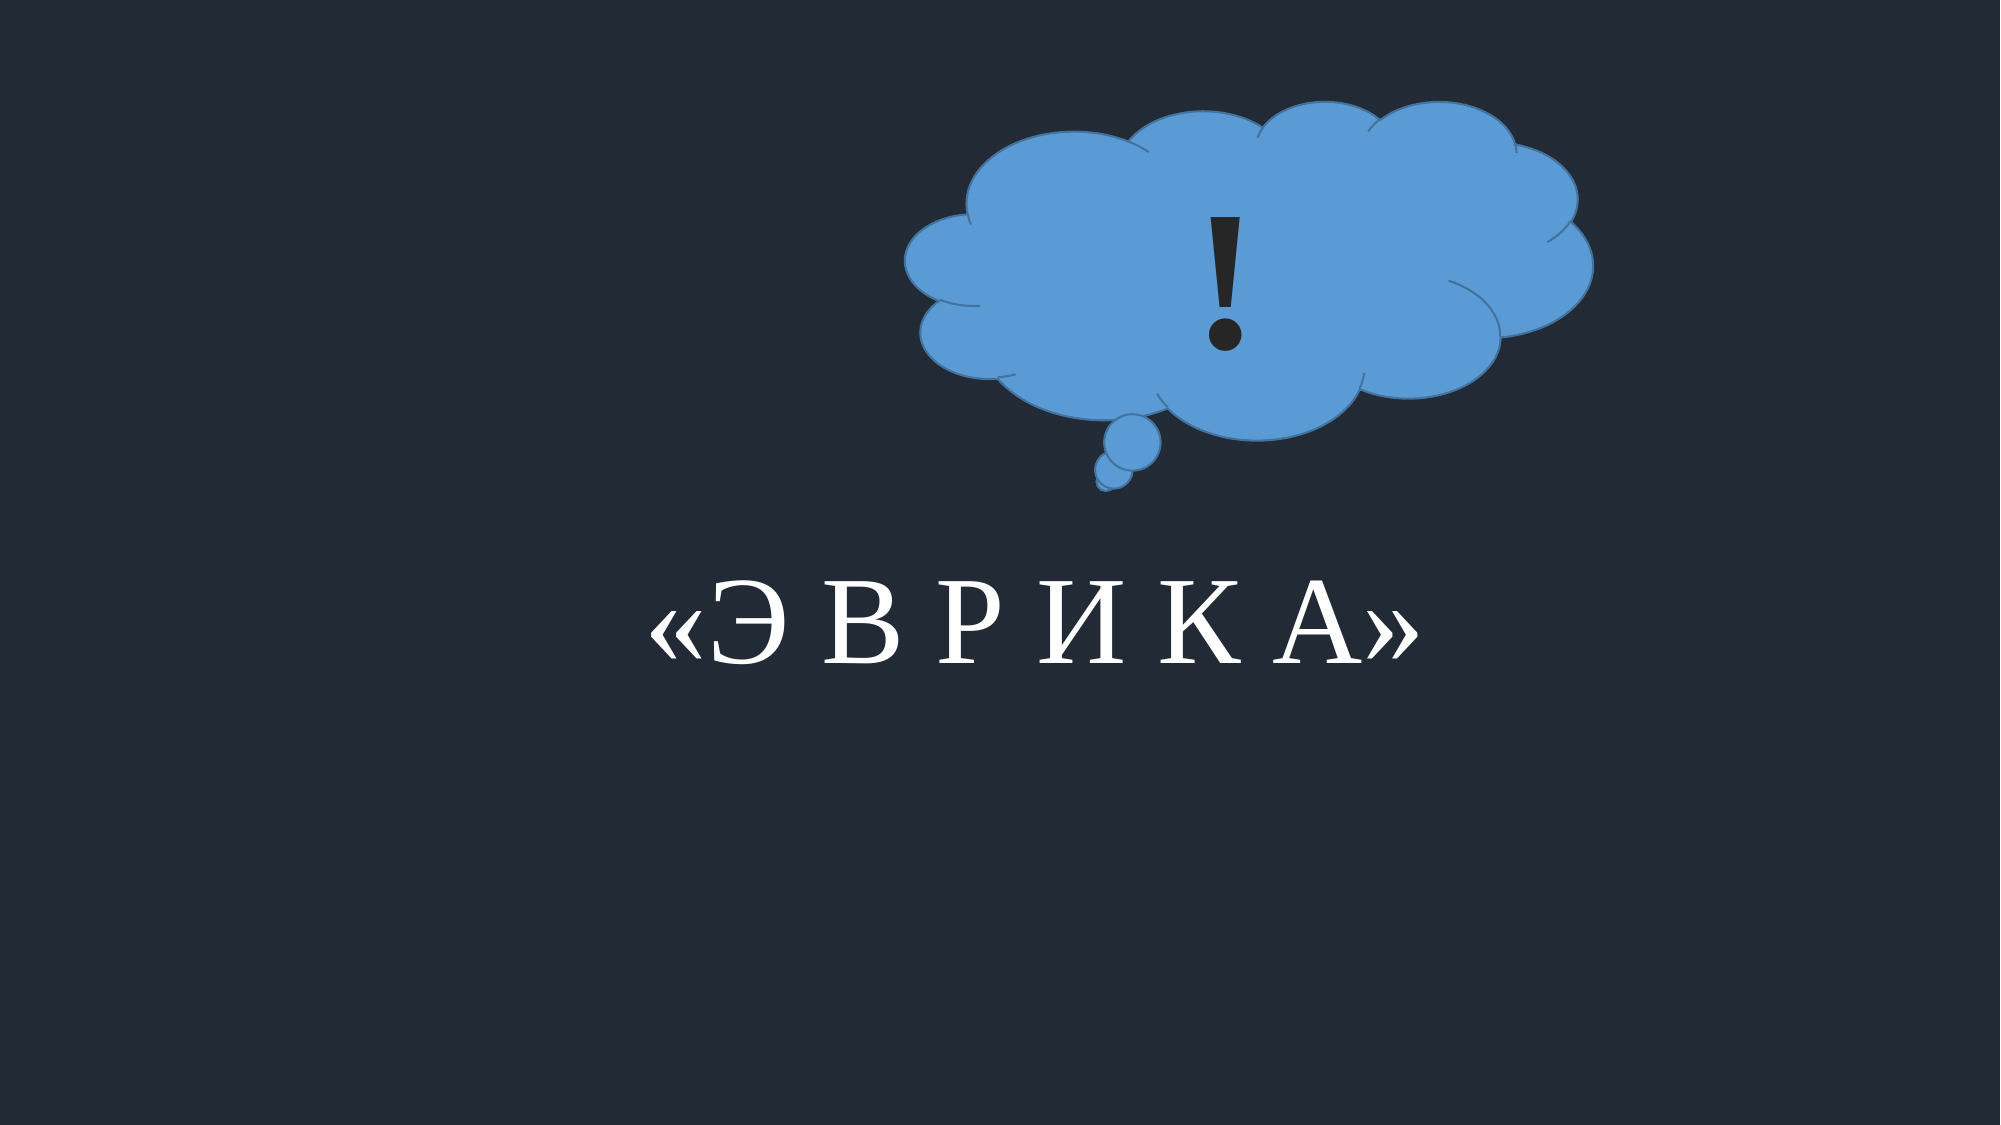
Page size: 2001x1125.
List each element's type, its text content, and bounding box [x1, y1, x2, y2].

text_box [903, 100, 1595, 493]
title «Э В Р И К А» [629, 514, 1496, 732]
text_box ! [1177, 141, 1420, 397]
